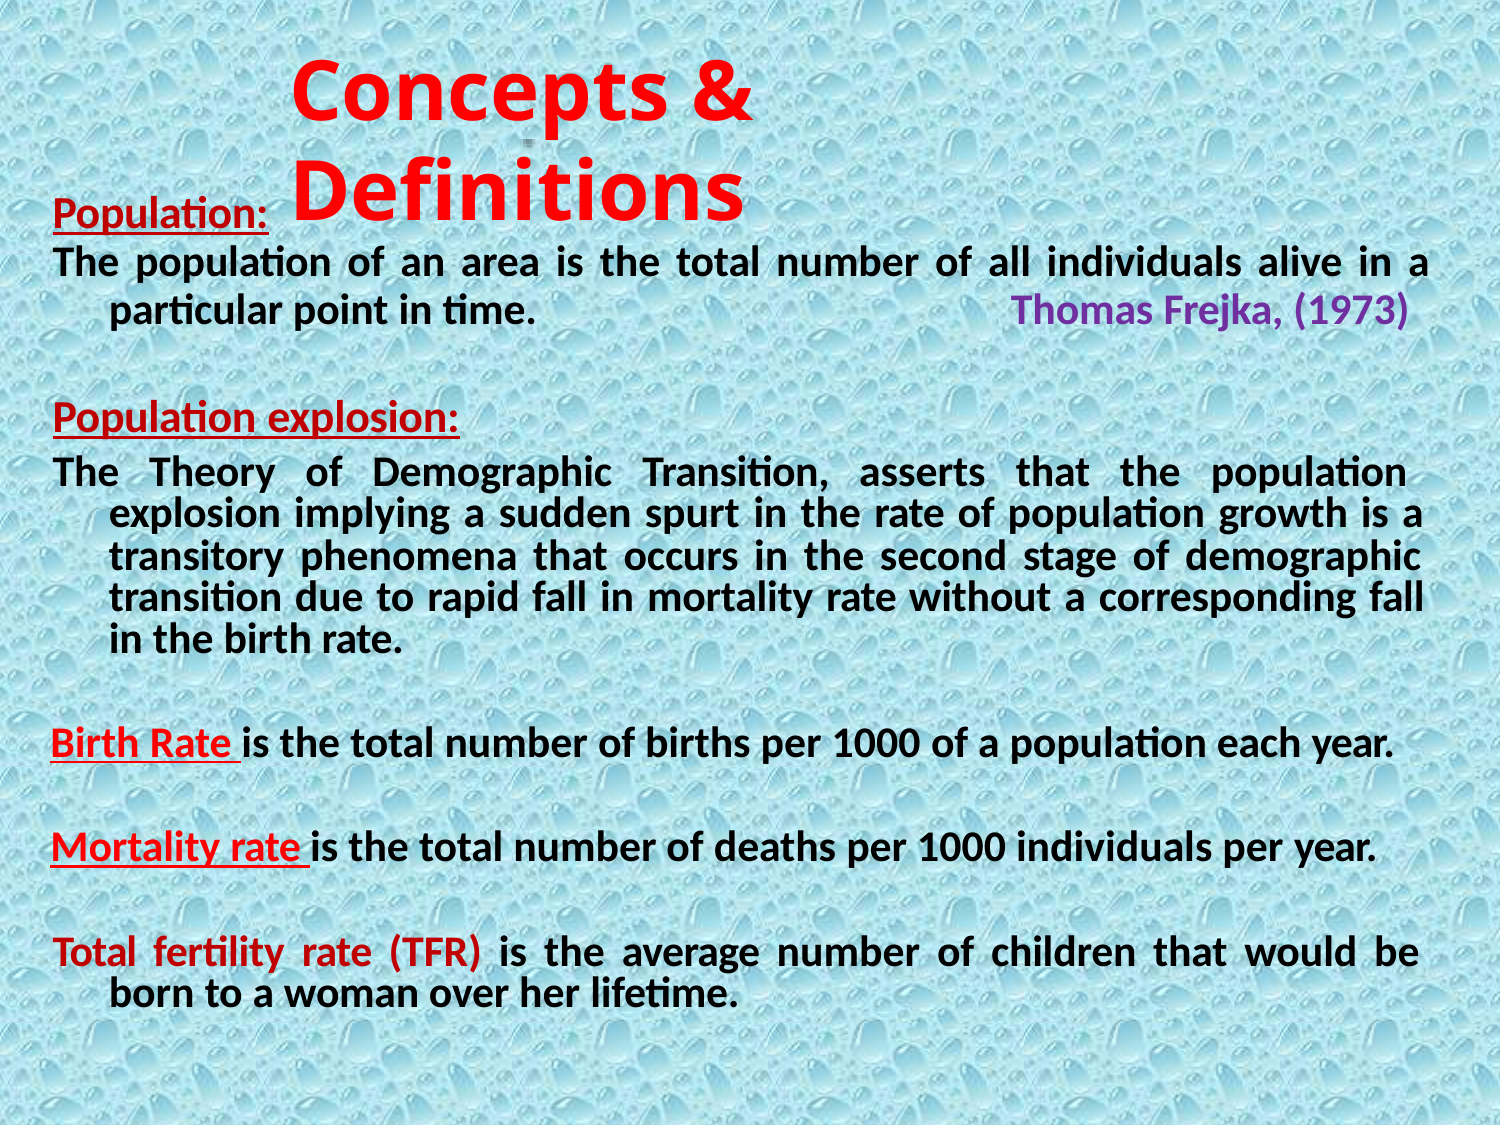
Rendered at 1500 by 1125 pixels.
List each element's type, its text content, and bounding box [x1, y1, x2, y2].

text_box [232, 12, 1256, 181]
picture [0, 0, 1500, 1125]
title Concepts & Definitions [287, 34, 1202, 181]
text_box Population: The population of an area is the total number of all individuals alive in a particular point in time. Thomas Frejka, (1973) Population explosion: The Theory of Demographic Transition, asserts that the population explosion implying a sudden spurt in the rate of population growth is a transitory phenomena that occurs in the second stage of demographic transition due to rapid fall in mortality rate without a corresponding fall in the birth rate. Birth Rate is the total number of births per 1000 of a population each year. Mortality rate is the total number of deaths per 1000 individuals per year. Total fertility rate (TFR) is the average number of children that would be born to a woman over her lifetime. [50, 181, 1438, 1017]
